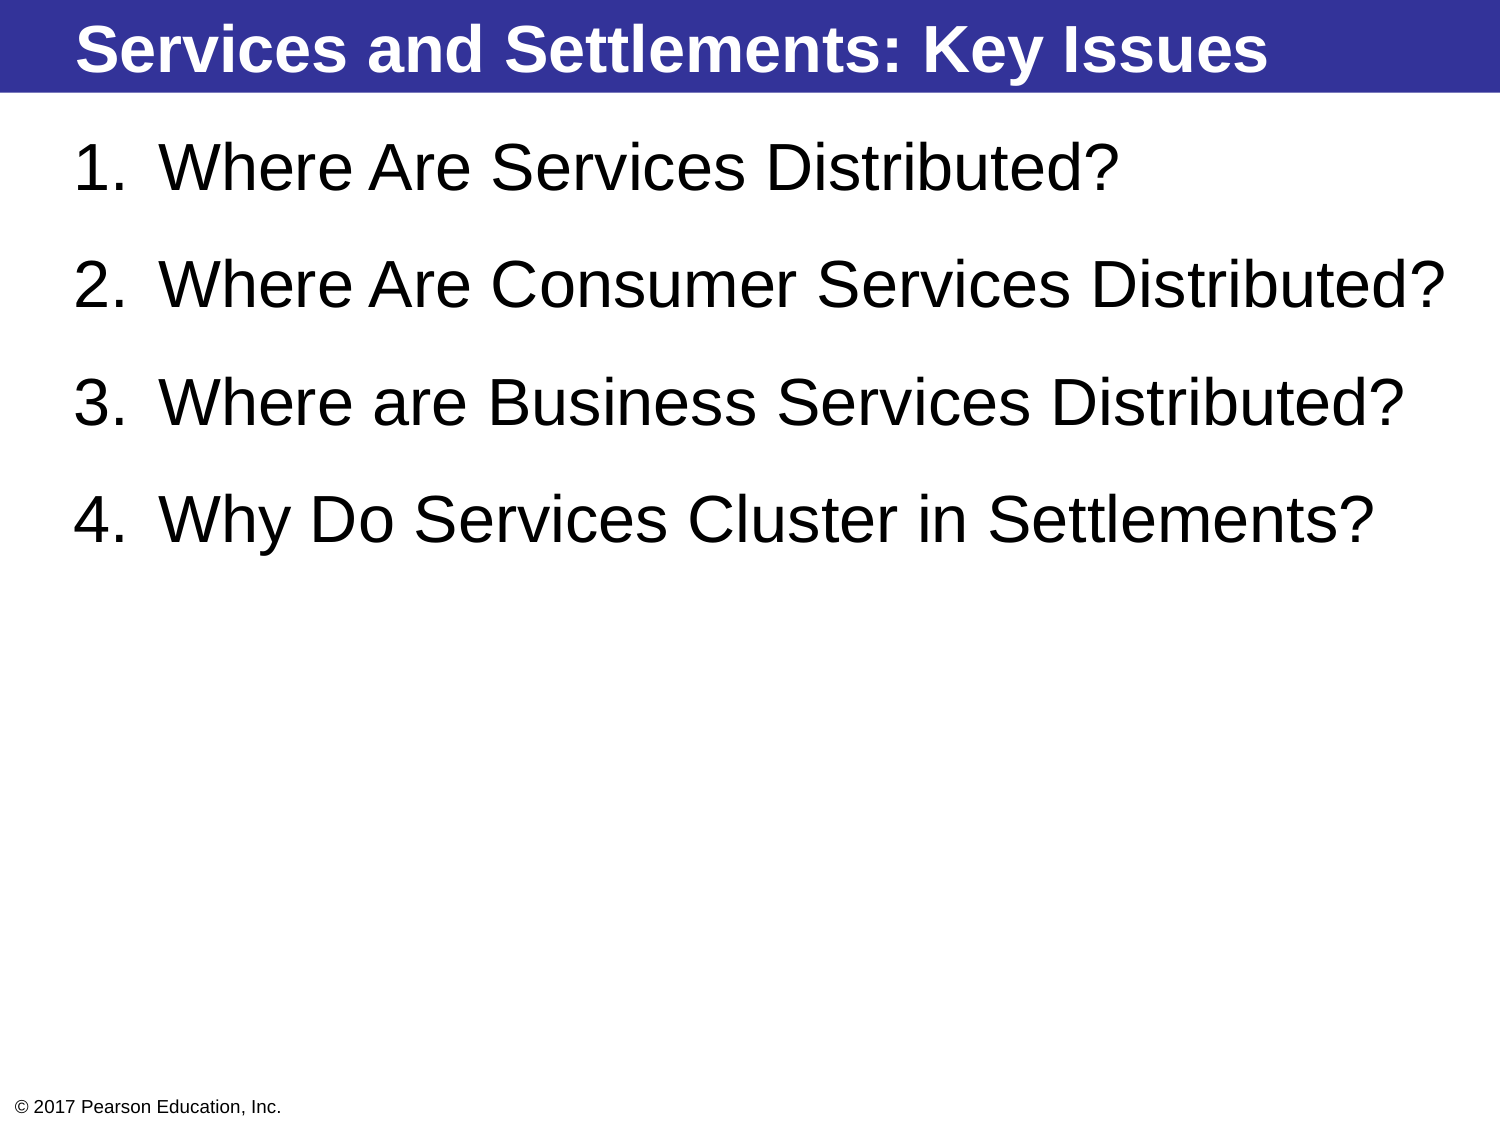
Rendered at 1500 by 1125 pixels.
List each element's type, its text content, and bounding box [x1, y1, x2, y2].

text_box Where Are Services Distributed? Where Are Consumer Services Distributed? Where are Business Services Distributed? Why Do Services Cluster in Settlements? [58, 116, 1464, 564]
text_box Services and Settlements: Key Issues [0, 0, 1500, 93]
